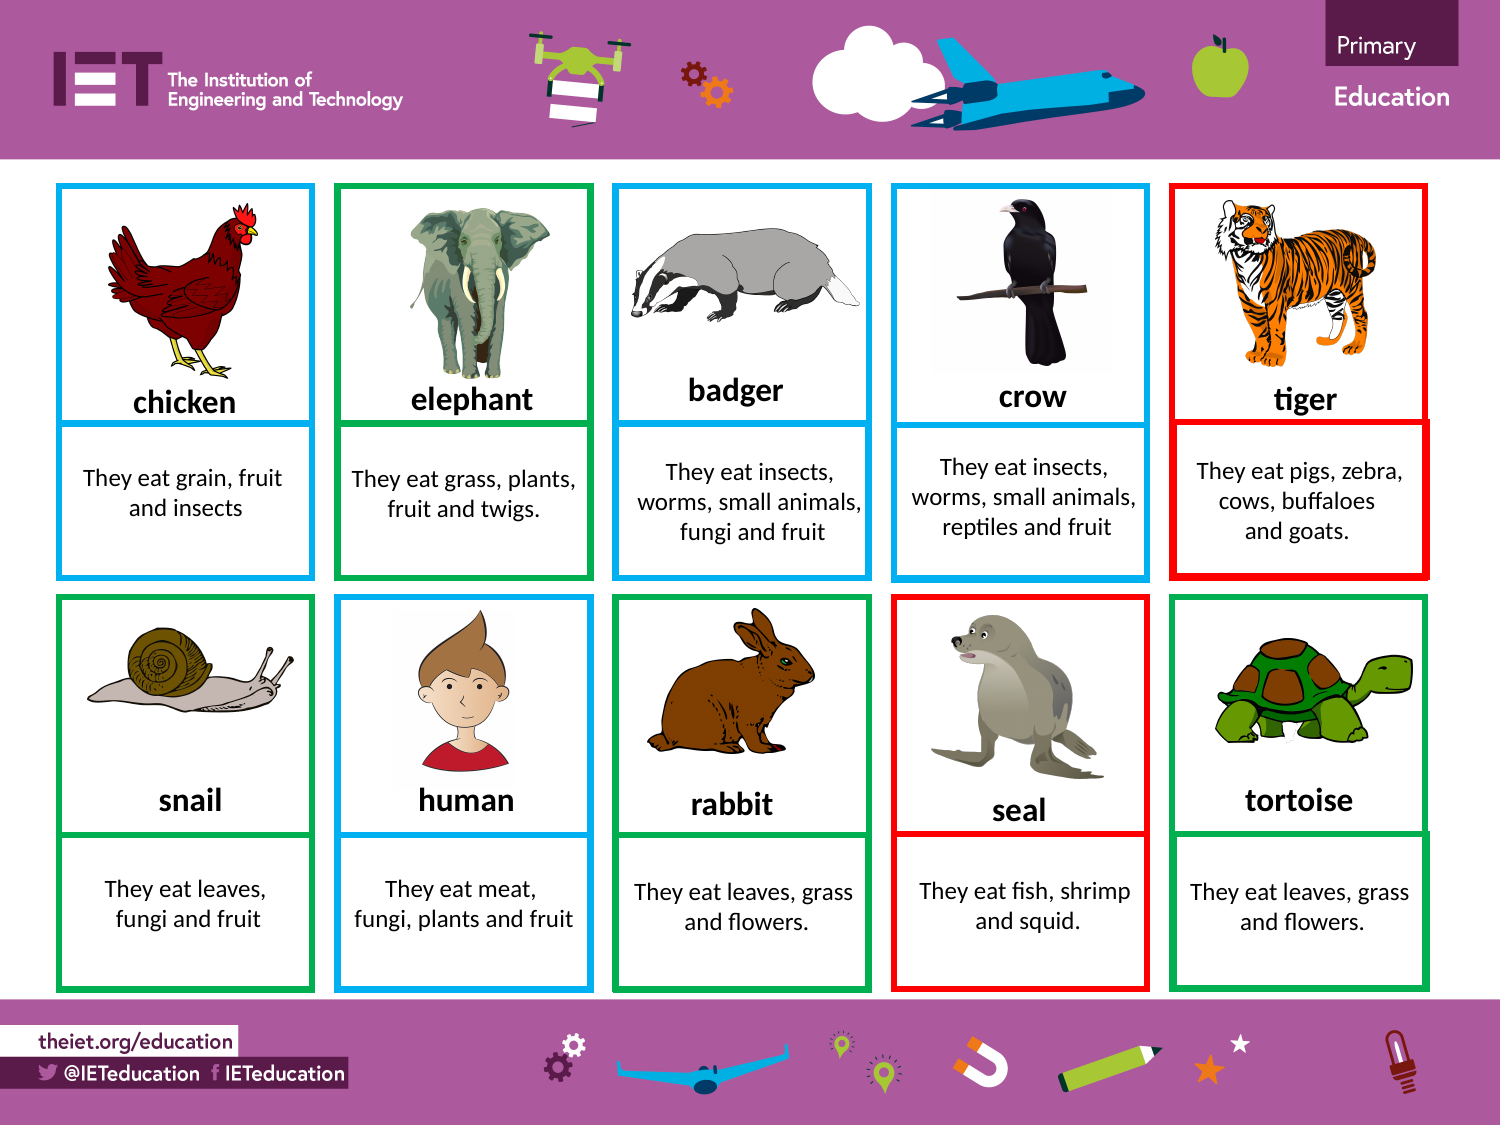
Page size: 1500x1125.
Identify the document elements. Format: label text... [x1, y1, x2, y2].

text_box [1171, 185, 1426, 579]
text_box rabbit [676, 774, 830, 829]
text_box seal [977, 780, 1131, 836]
text_box [336, 834, 592, 991]
text_box [336, 185, 592, 422]
text_box [58, 596, 313, 834]
text_box badger [673, 360, 827, 416]
text_box human [403, 770, 557, 826]
text_box [336, 596, 592, 834]
text_box They eat grain, fruit and insects [68, 454, 304, 530]
text_box [1171, 596, 1426, 990]
text_box chicken [118, 380, 256, 428]
text_box [615, 834, 870, 991]
text_box [893, 424, 1148, 581]
text_box [58, 185, 313, 422]
text_box [336, 422, 592, 454]
text_box They eat fish, shrimp and squid. [904, 867, 1152, 942]
text_box tortoise [1230, 770, 1385, 826]
text_box crow [984, 366, 1138, 422]
text_box [893, 833, 1148, 990]
text_box They eat leaves, fungi and fruit [89, 864, 288, 940]
text_box [615, 185, 870, 448]
text_box [615, 596, 870, 834]
text_box snail [143, 770, 298, 826]
text_box They eat grass, plants, fruit and twigs. [336, 454, 592, 530]
text_box [58, 834, 313, 991]
text_box [614, 422, 869, 579]
text_box [1173, 833, 1428, 989]
text_box [58, 422, 313, 579]
text_box [1173, 421, 1428, 578]
text_box They eat leaves, grass and flowers. [1175, 868, 1425, 943]
picture [0, 0, 1500, 1125]
text_box They eat leaves, grass and flowers. [619, 868, 869, 943]
text_box They eat meat, fungi, plants and fruit [339, 864, 589, 940]
text_box [336, 530, 592, 579]
text_box [893, 596, 1148, 833]
text_box tiger [1259, 369, 1413, 425]
text_box [893, 185, 1148, 424]
text_box elephant [396, 369, 550, 422]
text_box They eat insects, worms, small animals, reptiles and fruit [896, 443, 1158, 548]
text_box They eat pigs, zebra, cows, buffaloes and goats. [1181, 447, 1419, 552]
text_box They eat insects, worms, small animals, fungi and fruit [622, 448, 884, 553]
